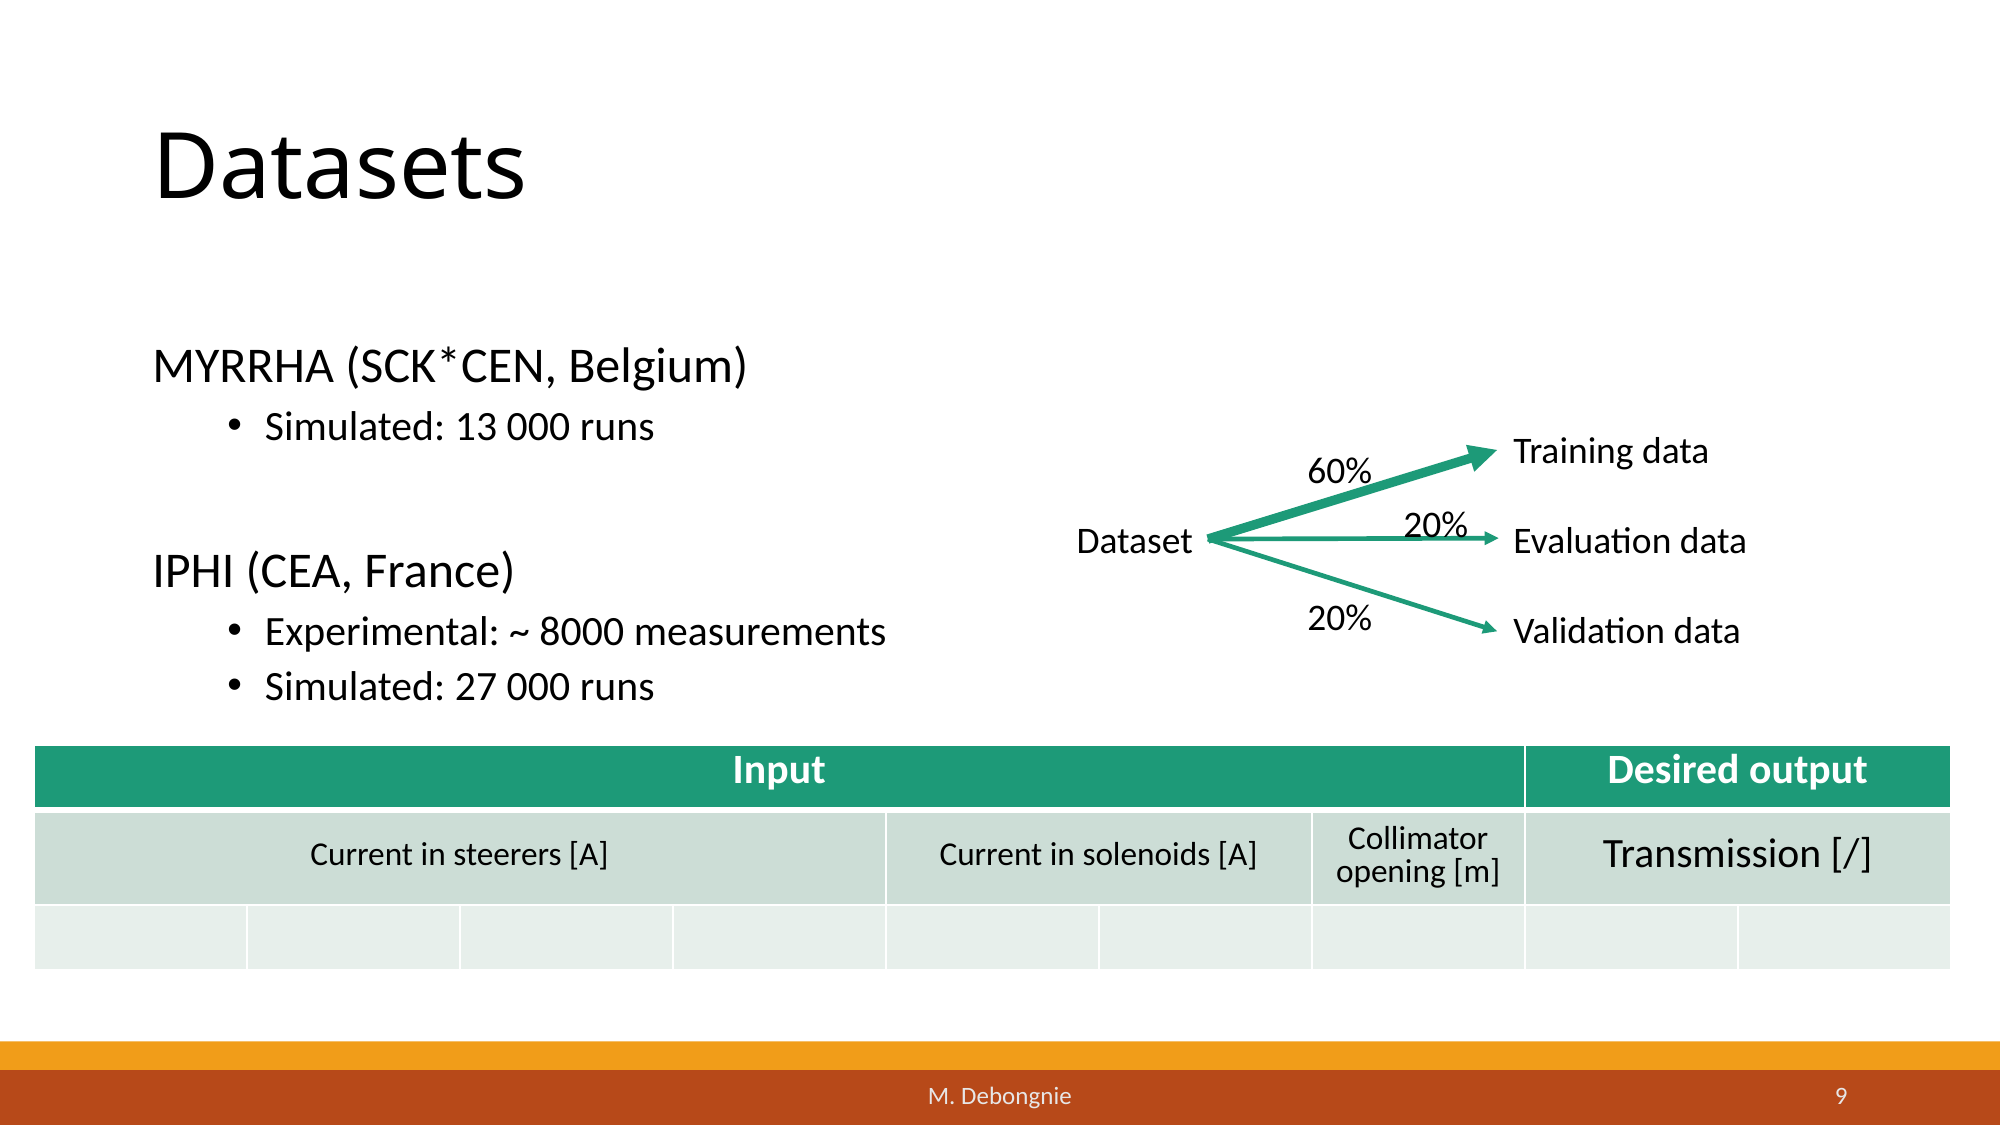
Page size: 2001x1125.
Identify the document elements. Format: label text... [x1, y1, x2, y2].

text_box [0, 1041, 2000, 1125]
title Datasets [137, 59, 1863, 278]
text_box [1060, 418, 1765, 661]
list MYRRHA (SCK*CEN, Belgium) Simulated: 13 000 runs IPHI (CEA, France) Experimental: ~ 8000 measurements Simulated: 27 000 runs [137, 332, 911, 744]
